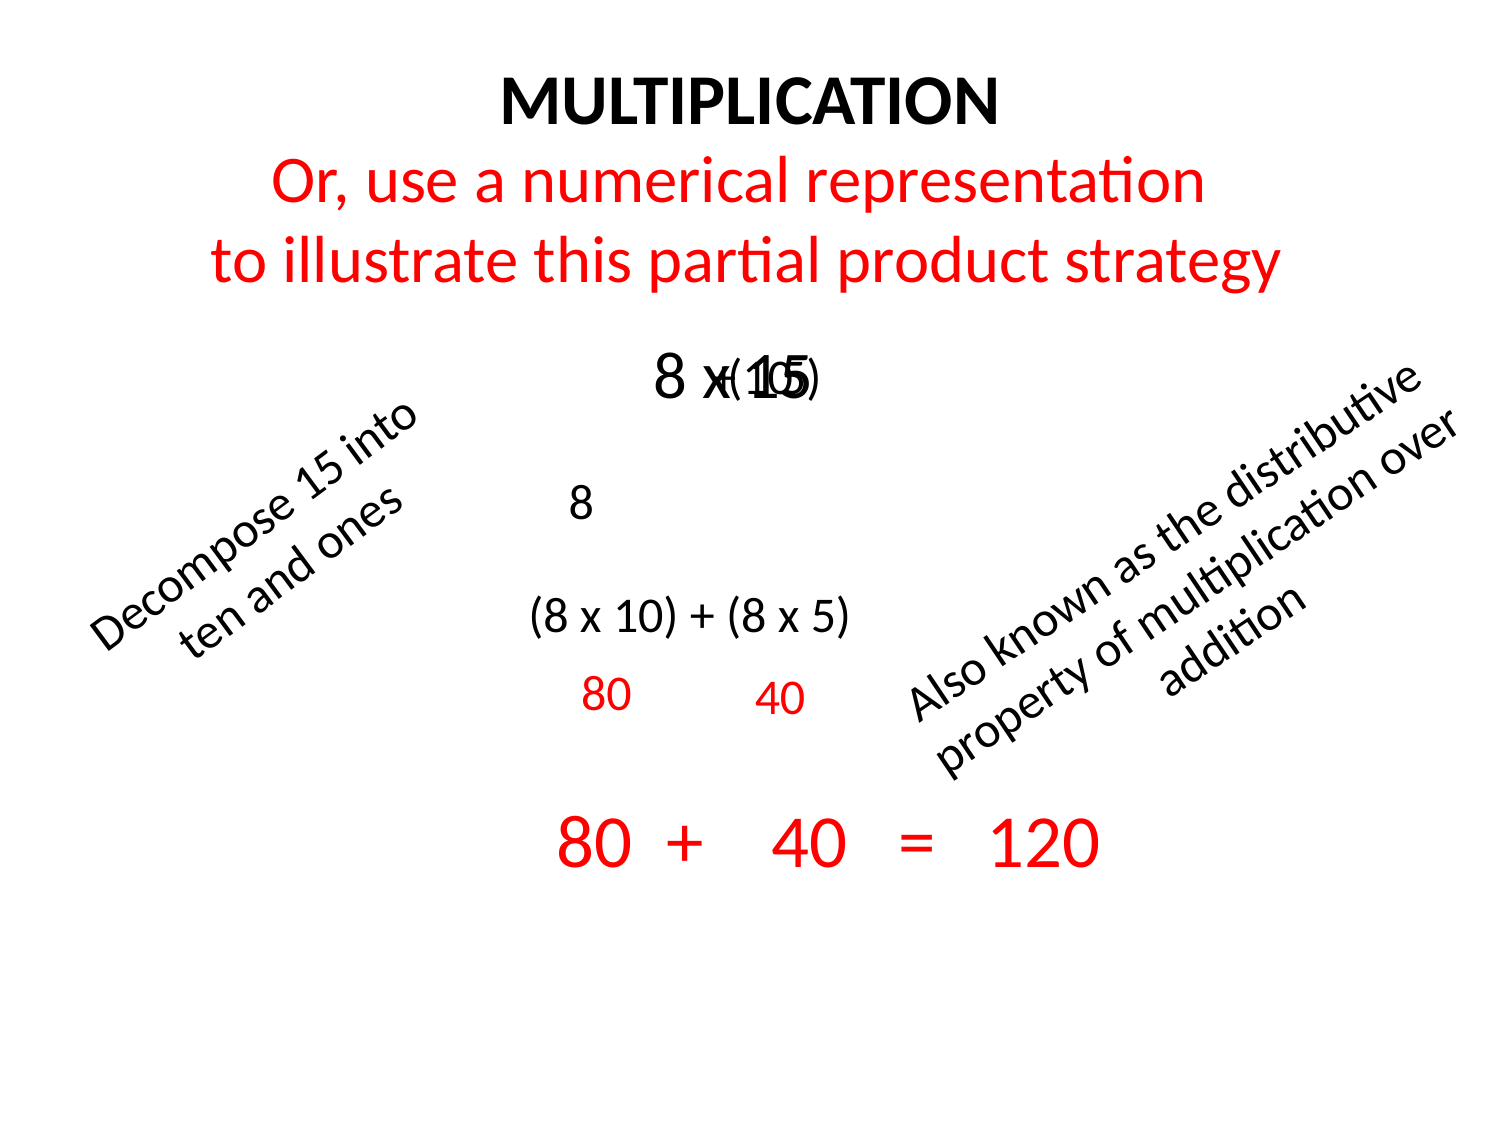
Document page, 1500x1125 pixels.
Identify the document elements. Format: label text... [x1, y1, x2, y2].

text_box + 5) [696, 336, 837, 412]
text_box Also known as the distributive property of multiplication over addition [855, 313, 1500, 859]
text_box 80 + 40 = 120 [524, 785, 1200, 890]
text_box Decompose 15 into ten and ones [22, 329, 527, 753]
text_box Or, use a numerical representation to illustrate this partial product strategy [162, 128, 1331, 304]
title MULTIPLICATION [75, 45, 1425, 233]
text_box 8 [553, 461, 609, 537]
text_box (8 x 10) + (8 x 5) [513, 574, 875, 650]
text_box 80 [543, 653, 675, 728]
text_box 40 [739, 657, 828, 732]
text_box 8 x 15 [638, 324, 829, 420]
